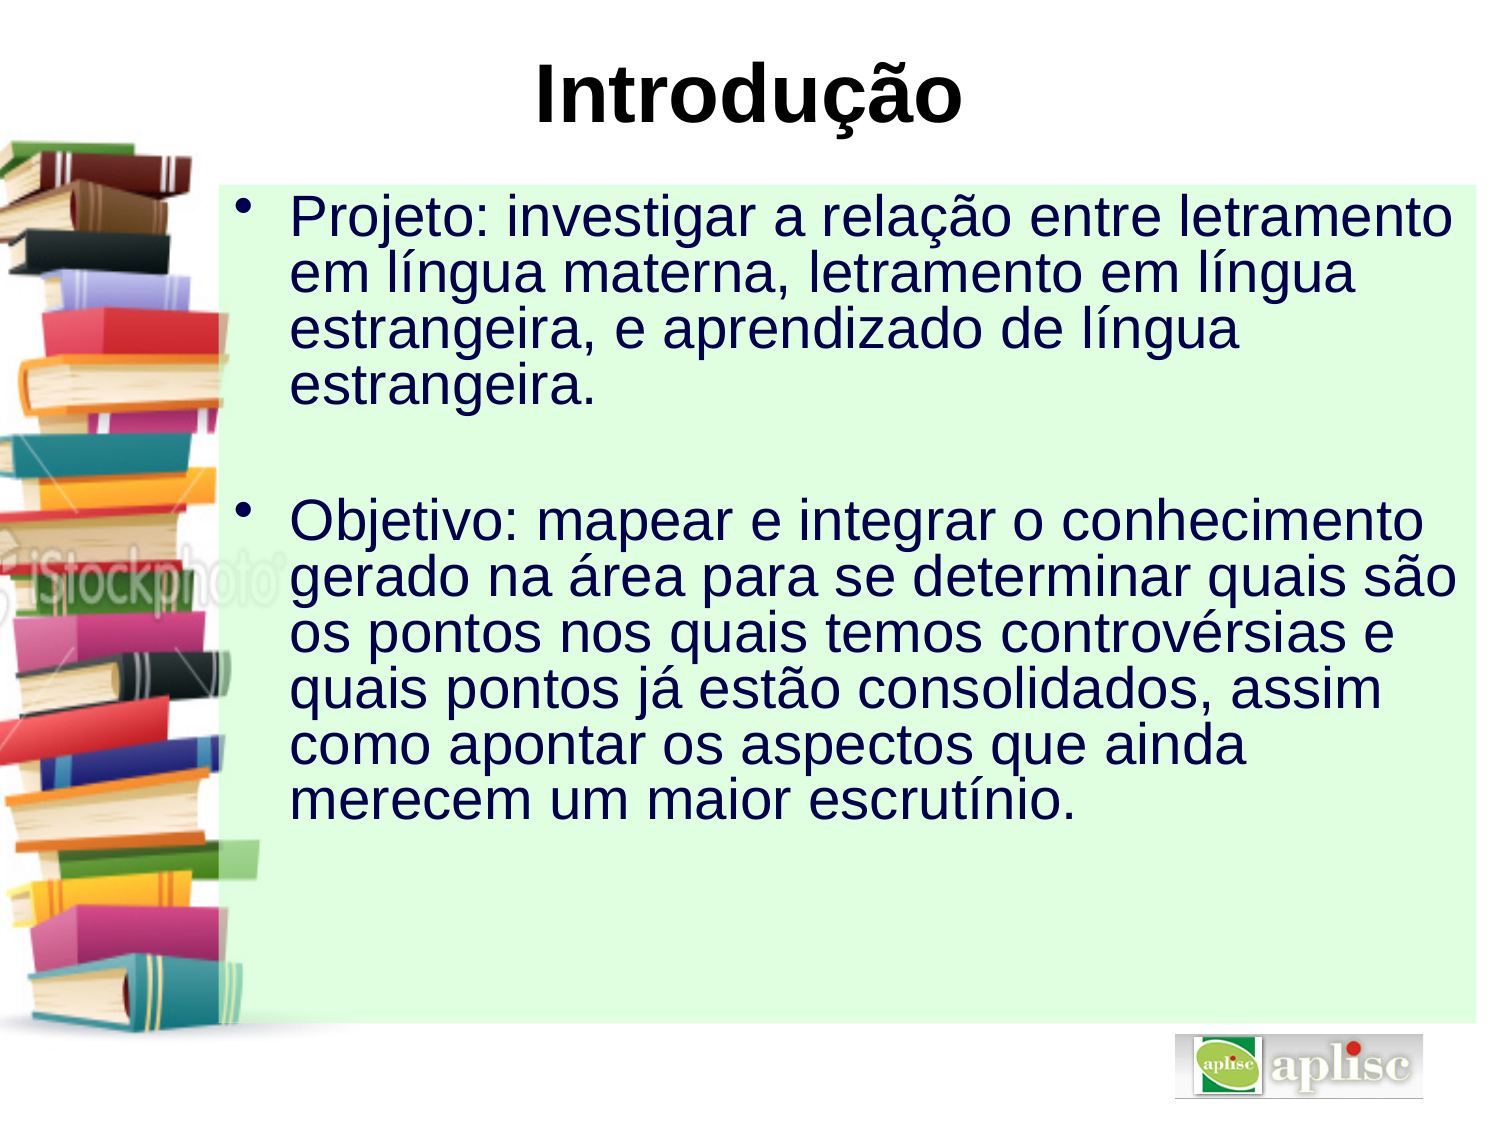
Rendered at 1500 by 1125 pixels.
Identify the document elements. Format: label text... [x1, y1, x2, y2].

list Projeto: investigar a relação entre letramento em língua materna, letramento em língua estrangeira, e aprendizado de língua estrangeira. Objetivo: mapear e integrar o conhecimento gerado na área para se determinar quais são os pontos nos quais temos controvérsias e quais pontos já estão consolidados, assim como apontar os aspectos que ainda merecem um maior escrutínio. [218, 184, 1477, 1024]
title Introdução [74, 44, 1426, 233]
picture [0, 90, 361, 1067]
picture [1175, 1034, 1424, 1099]
